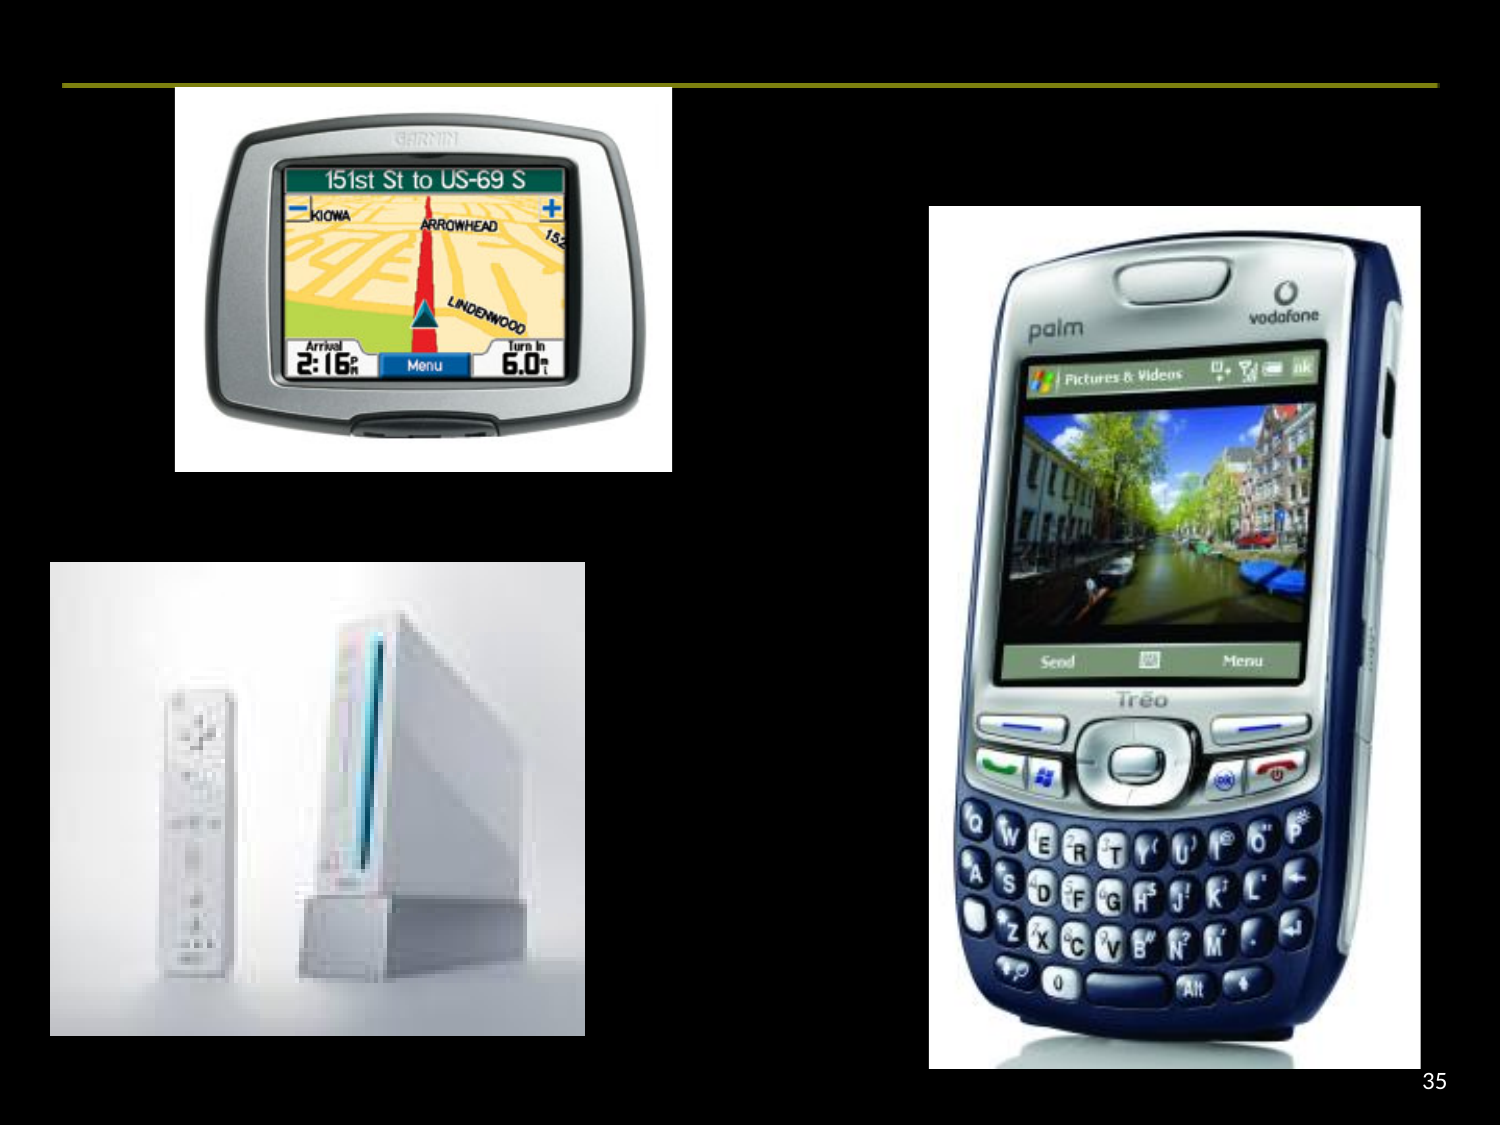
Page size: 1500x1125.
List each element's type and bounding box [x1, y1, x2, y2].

picture [62, 83, 1440, 472]
picture [928, 206, 1421, 1069]
picture [49, 562, 585, 1036]
